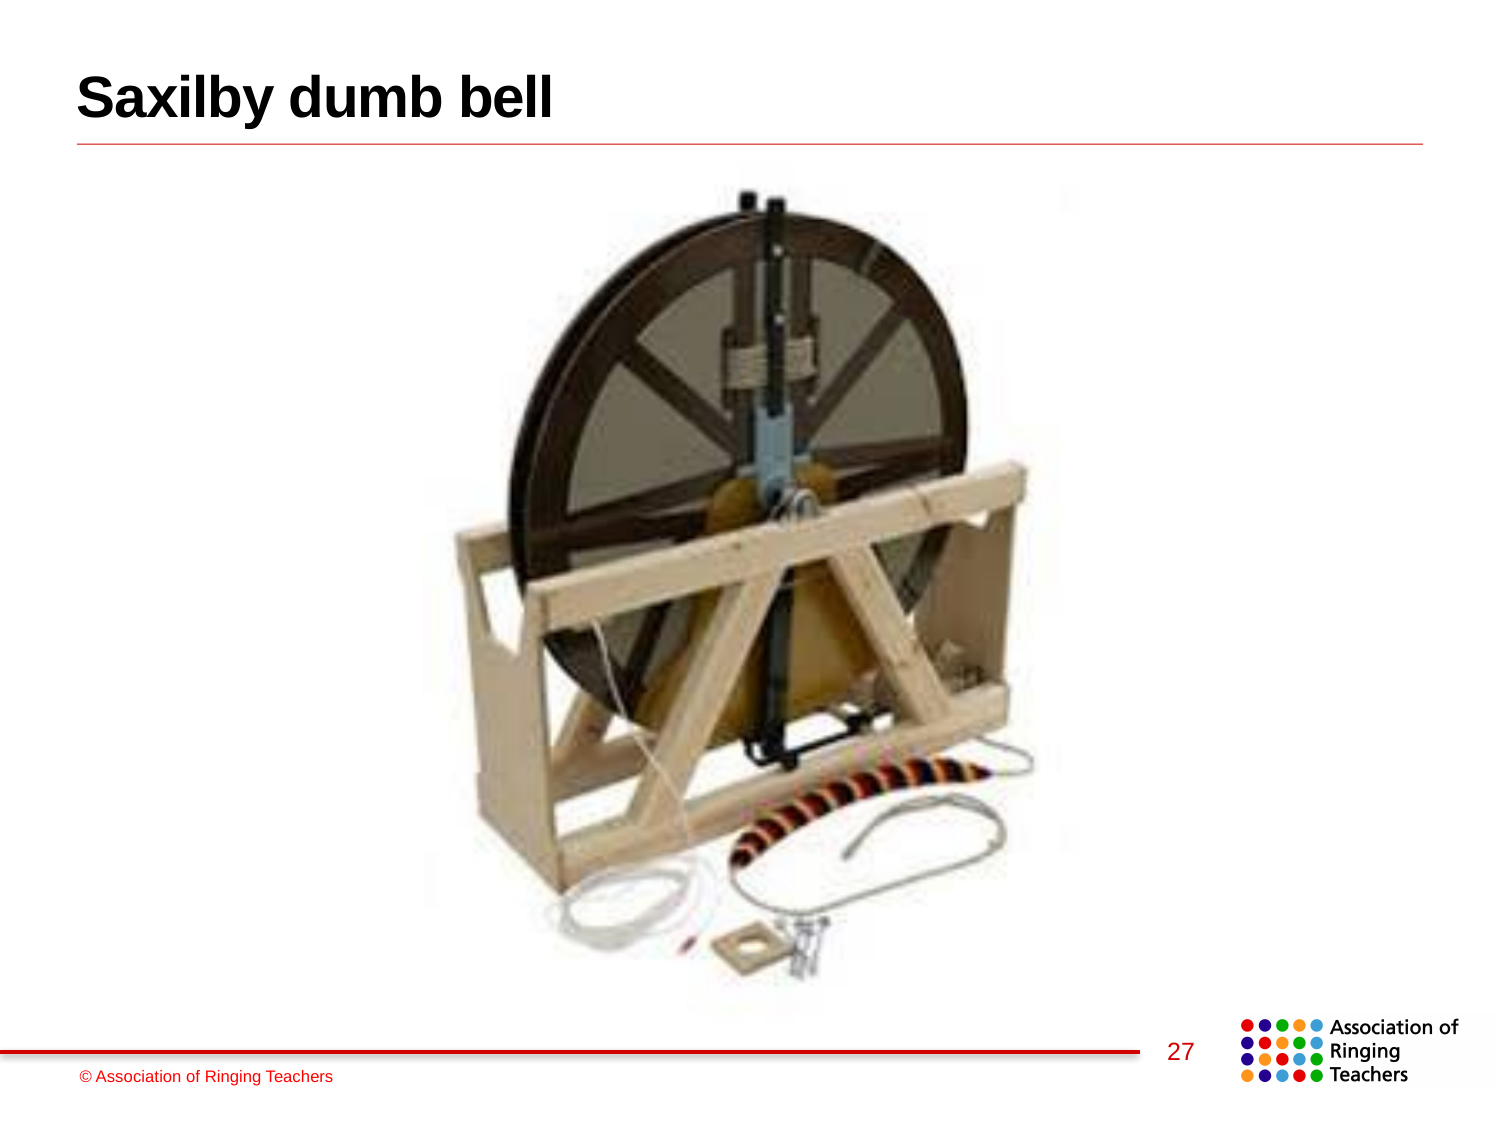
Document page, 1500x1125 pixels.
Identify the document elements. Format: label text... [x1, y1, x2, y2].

picture [421, 160, 1079, 1024]
title Saxilby dumb bell [76, 6, 1424, 129]
